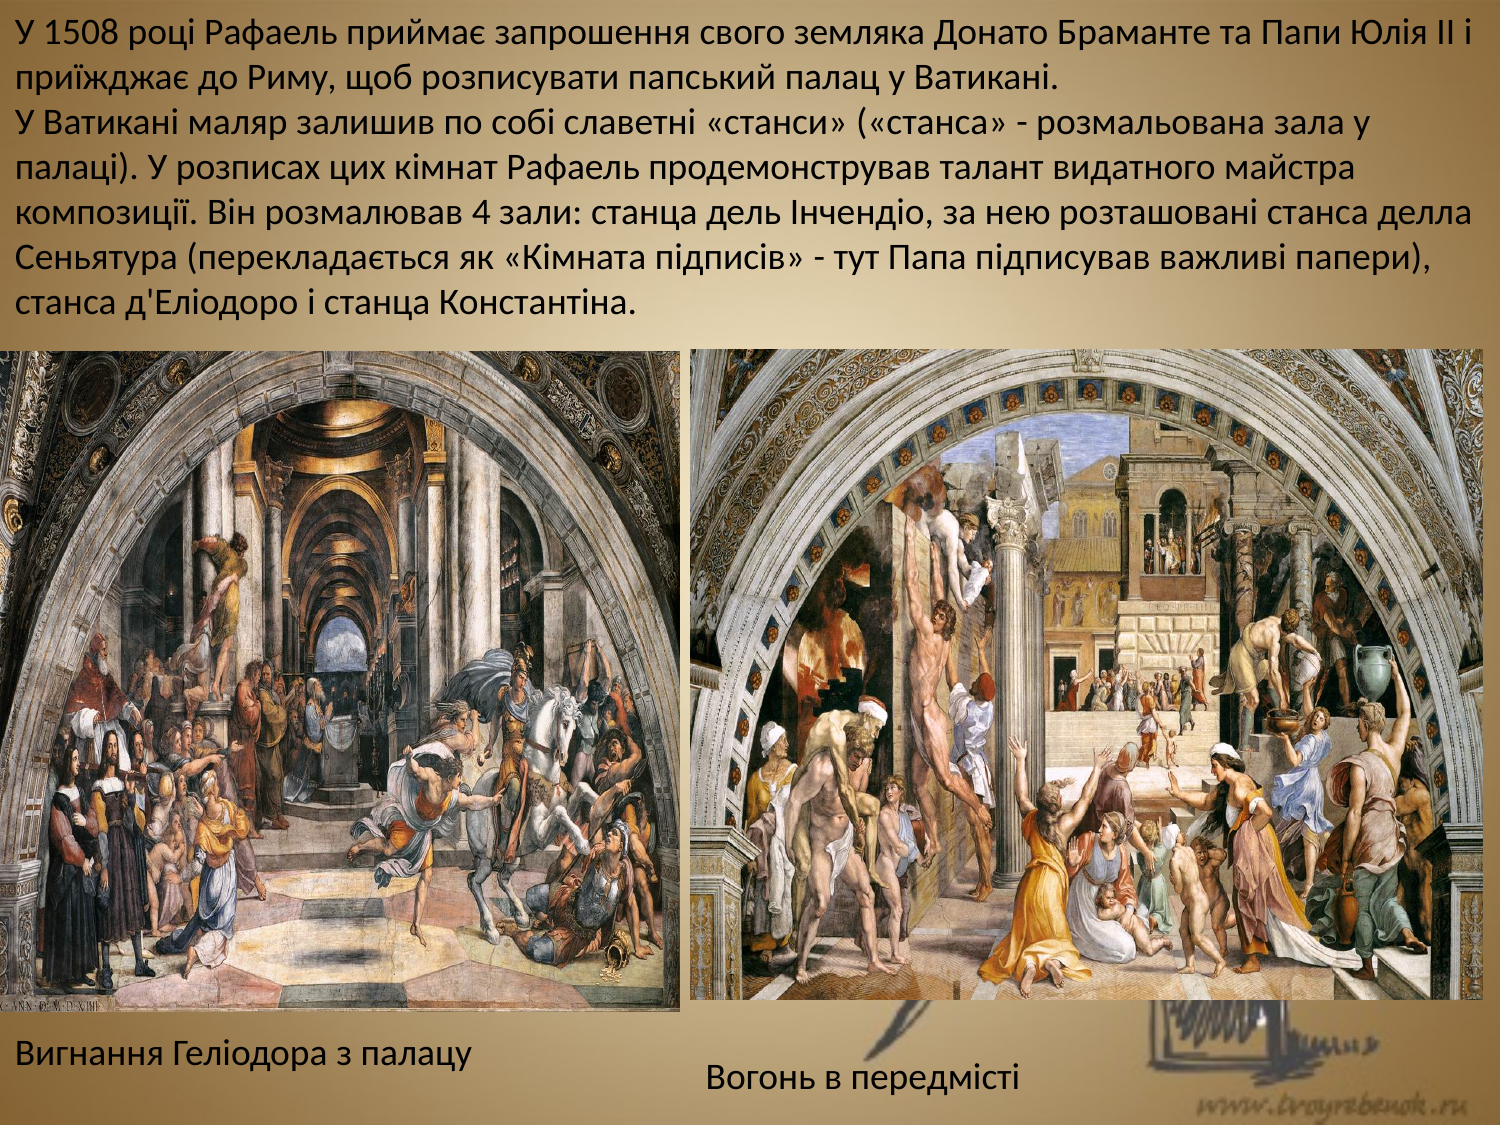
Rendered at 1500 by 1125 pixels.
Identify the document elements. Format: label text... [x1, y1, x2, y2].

text_box У 1508 році Рафаель приймає запрошення свого земляка Донато Браманте та Папи Юлія II і приїжджає до Риму, щоб розписувати папський палац у Ватикані. У Ватикані маляр залишив по собі славетні «станси» («станса» - розмальована зала у палаці). У розписах цих кімнат Рафаель продемонстрував талант видатного майстра композиції. Він розмалював 4 зали: станца дель Інчендіо, за нею розташовані станса делла Сеньятура (перекладається як «Кімната підписів» - тут Папа підписував важливі папери), станса д'Еліодоро і станца Константіна. [0, 0, 1500, 330]
text_box Вигнання Геліодора з палацу [0, 1003, 690, 1081]
picture [0, 330, 1500, 1125]
text_box Вогонь в передмісті [690, 1007, 1441, 1105]
